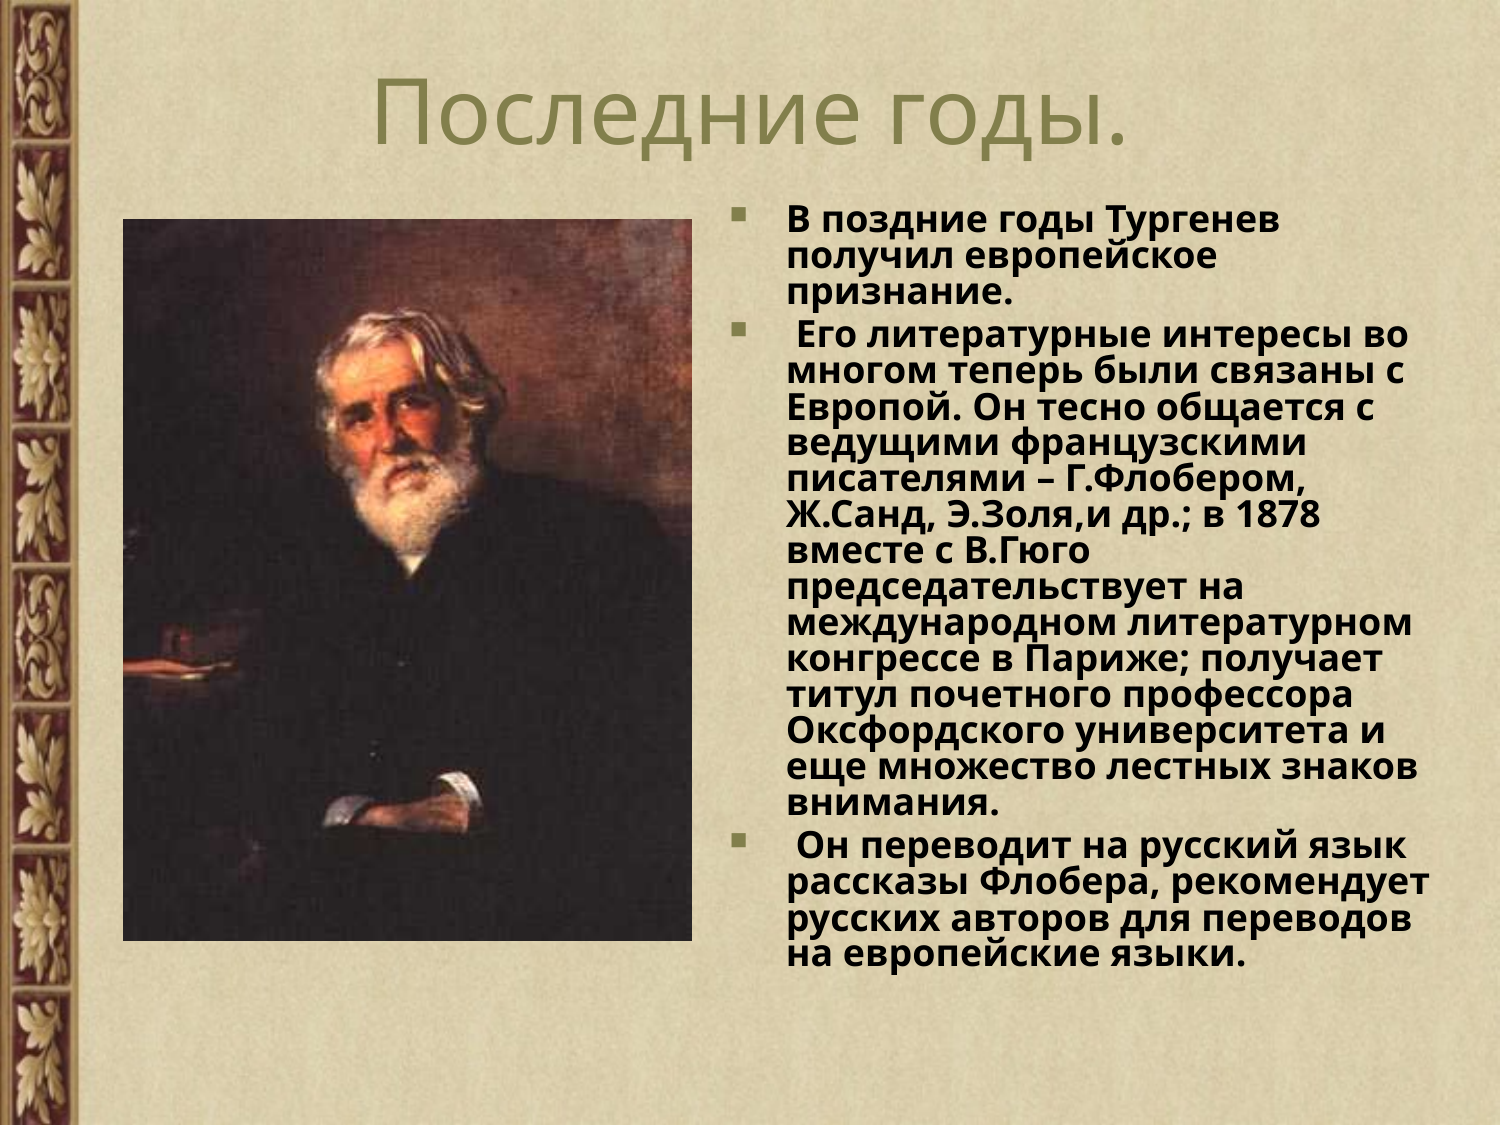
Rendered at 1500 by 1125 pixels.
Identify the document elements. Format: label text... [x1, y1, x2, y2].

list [123, 219, 692, 941]
picture [0, 0, 1500, 1125]
list В поздние годы Тургенев получил европейское признание. Его литературные интересы во многом теперь были связаны с Европой. Он тесно общается с ведущими французскими писателями – Г.Флобером, Ж.Санд, Э.Золя,и др.; в 1878 вместе с В.Гюго председательствует на международном литературном конгрессе в Париже; получает титул почетного профессора Оксфордского университета и еще множество лестных знаков внимания. Он переводит на русский язык рассказы Флобера, рекомендует русских авторов для переводов на европейские языки. [714, 196, 1471, 1071]
title Последние годы. [74, 30, 1426, 185]
